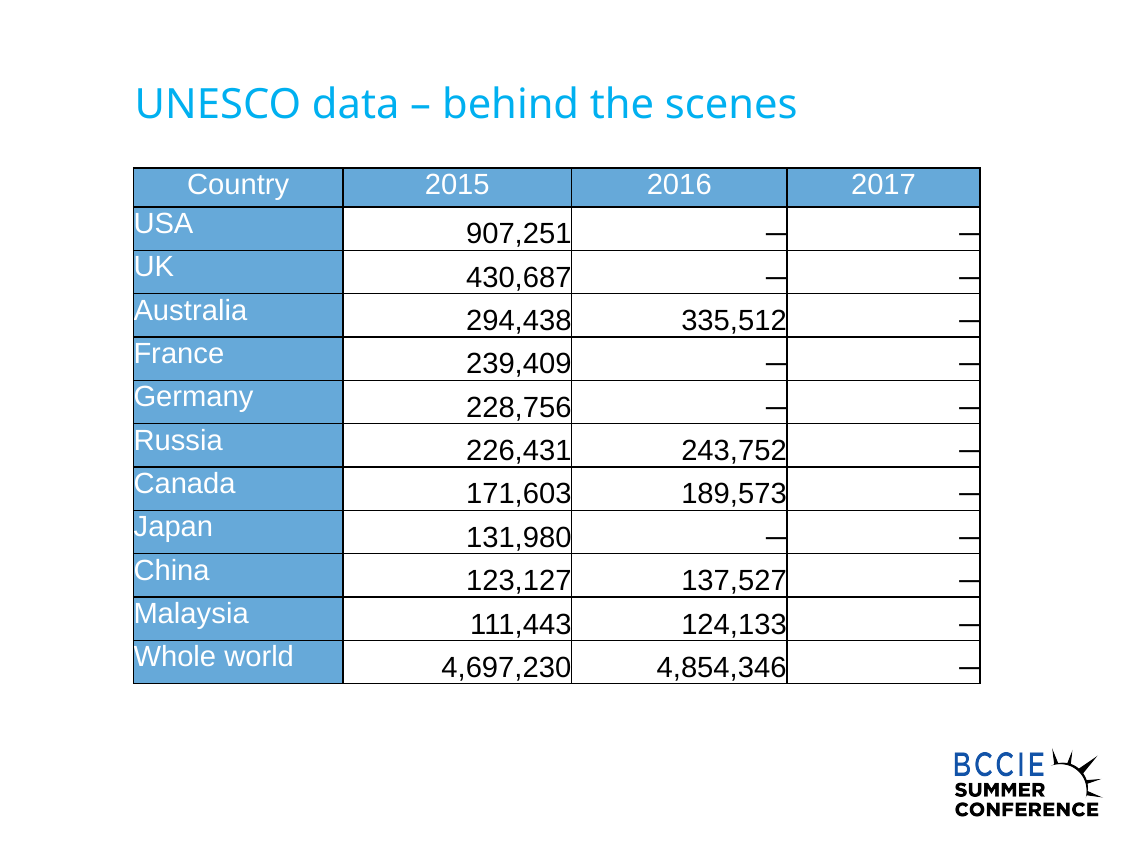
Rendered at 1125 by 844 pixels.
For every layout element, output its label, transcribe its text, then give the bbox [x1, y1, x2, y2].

table_cell ─ [788, 598, 979, 640]
table_cell 294,438 [344, 294, 571, 336]
table_cell ─ [572, 251, 786, 293]
table_cell 239,409 [344, 338, 571, 380]
table_cell ─ [788, 511, 979, 553]
table_header 2015 [344, 169, 571, 206]
table_cell 430,687 [344, 251, 571, 293]
table_cell ─ [788, 338, 979, 380]
table_cell Japan [134, 511, 342, 553]
table_cell ─ [788, 641, 979, 683]
table_cell ─ [788, 208, 979, 250]
table_cell 171,603 [344, 468, 571, 510]
table_cell China [134, 554, 342, 596]
table_cell 123,127 [344, 554, 571, 596]
table_cell 4,854,346 [572, 641, 786, 683]
table_cell UK [134, 251, 342, 293]
table_cell ─ [788, 554, 979, 596]
table_header 2016 [572, 169, 786, 206]
table_cell Whole world [134, 641, 342, 683]
table_cell ─ [572, 208, 786, 250]
table_cell 907,251 [344, 208, 571, 250]
table_cell France [134, 338, 342, 380]
table_cell Russia [134, 424, 342, 466]
table_cell Malaysia [134, 598, 342, 640]
table_cell ─ [572, 338, 786, 380]
table_cell 137,527 [572, 554, 786, 596]
table_cell ─ [572, 511, 786, 553]
table_cell Germany [134, 381, 342, 423]
table_cell 4,697,230 [344, 641, 571, 683]
table_cell USA [134, 208, 342, 250]
table_cell 243,752 [572, 424, 786, 466]
table_cell ─ [788, 424, 979, 466]
table_header Country [134, 169, 342, 206]
table_cell ─ [788, 468, 979, 510]
table_cell 124,133 [572, 598, 786, 640]
table_cell 228,756 [344, 381, 571, 423]
table_cell ─ [788, 251, 979, 293]
table_cell ─ [788, 381, 979, 423]
table_cell Australia [134, 294, 342, 336]
table_cell 131,980 [344, 511, 571, 553]
table_cell 111,443 [344, 598, 571, 640]
table_cell Canada [134, 468, 342, 510]
table_header 2017 [788, 169, 979, 206]
title UNESCO data – behind the scenes [119, 32, 1114, 173]
table_cell ─ [572, 381, 786, 423]
table_cell 226,431 [344, 424, 571, 466]
table_cell 335,512 [572, 294, 786, 336]
picture [947, 742, 1108, 824]
table_cell 189,573 [572, 468, 786, 510]
table_cell ─ [788, 294, 979, 336]
